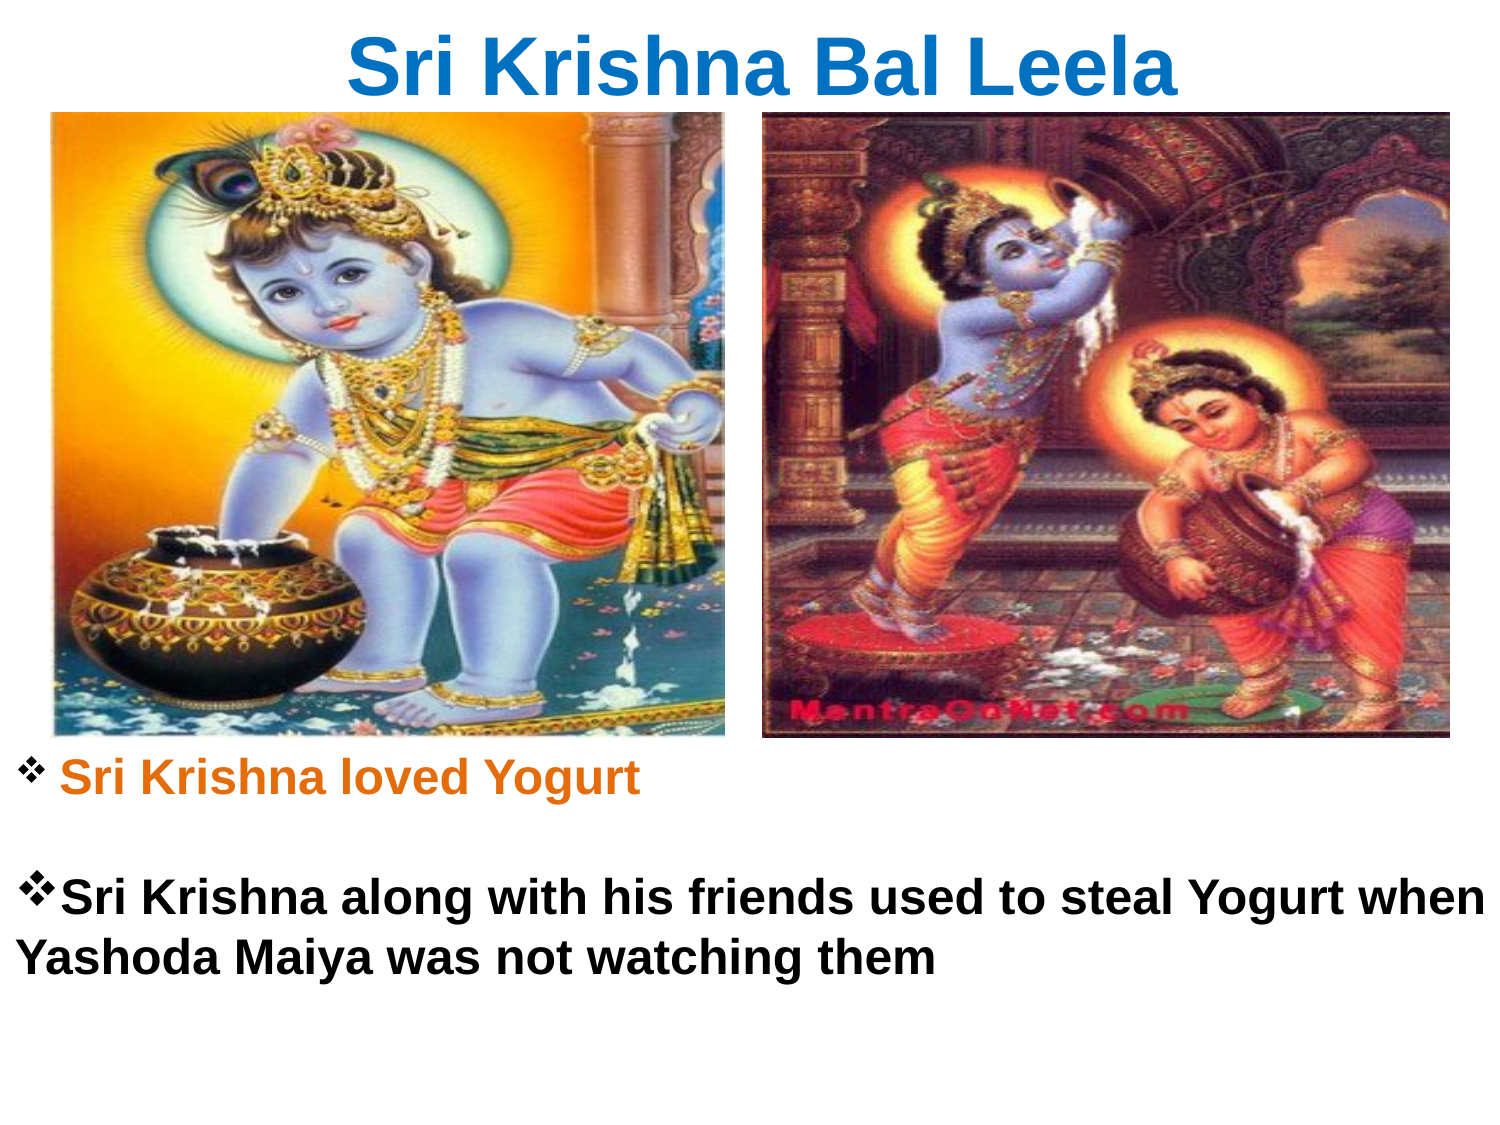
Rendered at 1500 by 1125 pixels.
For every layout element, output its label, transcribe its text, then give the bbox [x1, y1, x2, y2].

title Sri Krishna Bal Leela [87, 0, 1438, 125]
picture [49, 112, 726, 738]
picture [762, 112, 1451, 738]
text_box Sri Krishna loved Yogurt Sri Krishna along with his friends used to steal Yogurt when Yashoda Maiya was not watching them [0, 737, 1500, 1038]
